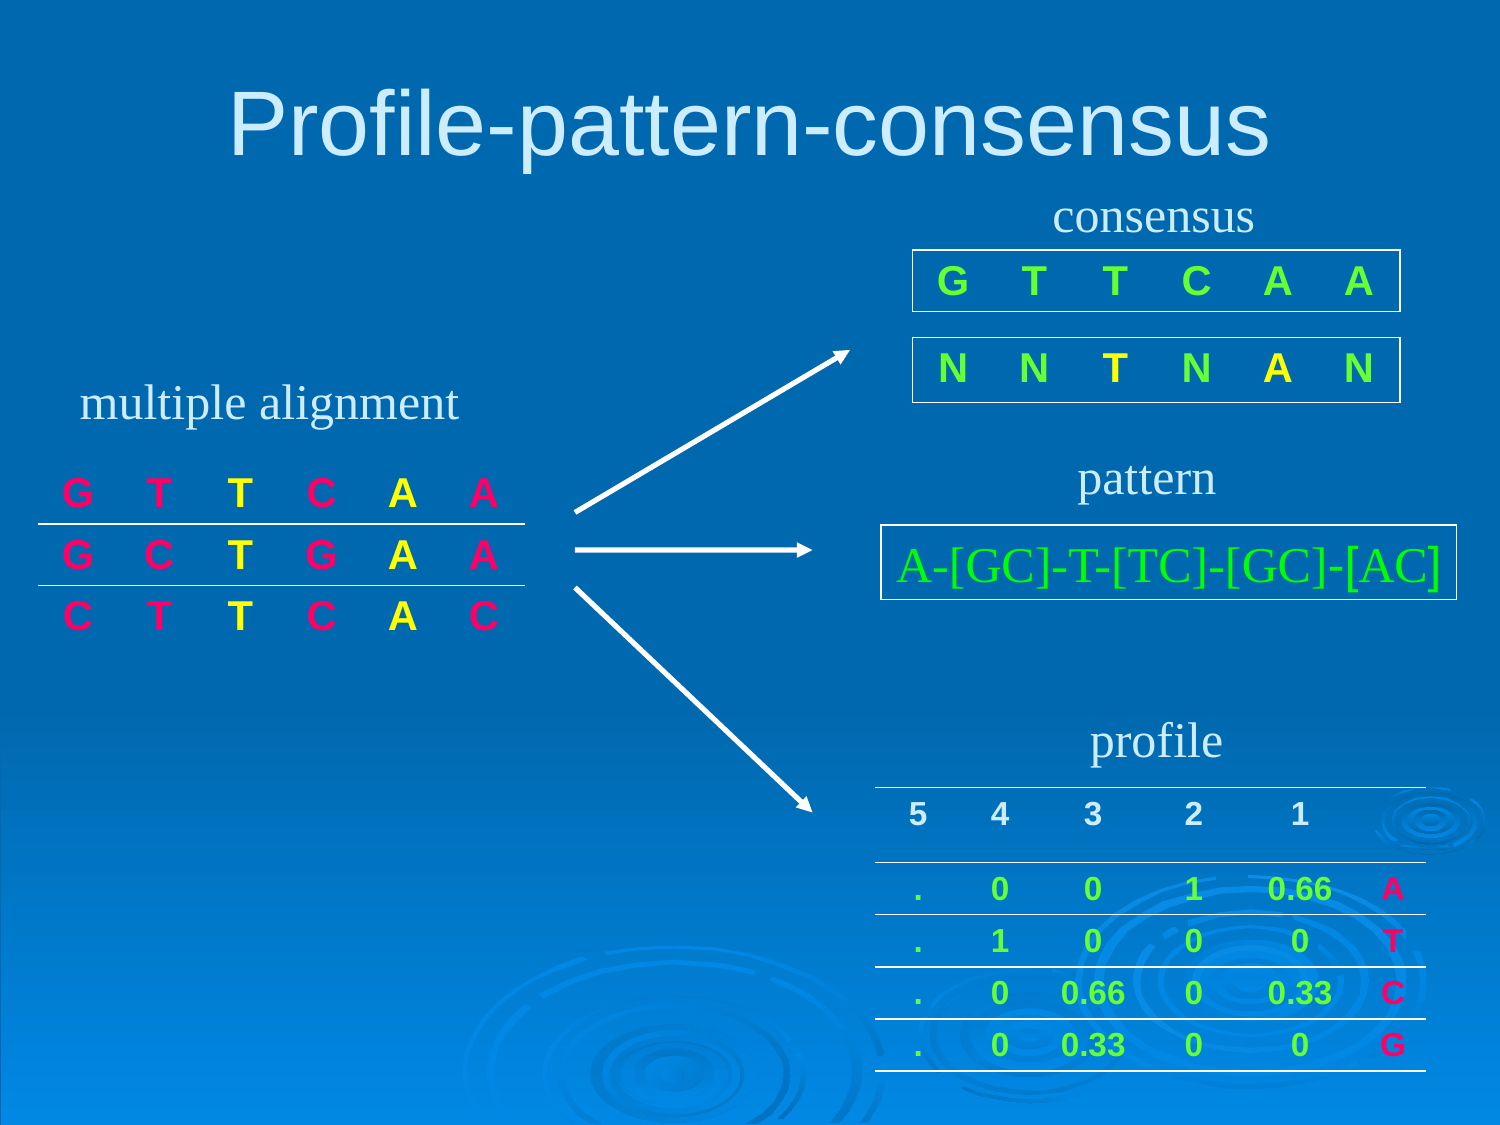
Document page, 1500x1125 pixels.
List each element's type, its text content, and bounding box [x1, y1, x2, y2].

table_cell C [119, 525, 200, 585]
text_box [574, 349, 850, 513]
table_cell 0.33 [1241, 968, 1360, 1018]
table_header T [200, 463, 281, 523]
table_cell . [875, 915, 961, 966]
table_header T [994, 251, 1075, 311]
table_header 2 [1147, 788, 1241, 862]
table_cell C [281, 586, 362, 647]
table_cell 0.33 [1039, 1020, 1147, 1070]
table_cell 0 [1039, 863, 1147, 914]
table_header C [281, 463, 362, 523]
table_header [1360, 788, 1426, 862]
table_header A [362, 463, 444, 523]
text_box [AC]-A-[GC]-T-[TC]-[GC] [880, 524, 1457, 600]
table_cell . [875, 1020, 961, 1070]
table_header T [119, 463, 200, 523]
table_cell 0 [1147, 968, 1241, 1018]
table_header T [1075, 338, 1156, 402]
table_header G [38, 463, 119, 523]
table_header A [444, 463, 525, 523]
table_header 3 [1039, 788, 1147, 862]
table_cell T [1360, 915, 1426, 966]
table_header T [1075, 251, 1156, 311]
table_cell A [444, 525, 525, 585]
table_cell 0 [961, 863, 1039, 914]
table_cell 1 [1147, 863, 1241, 914]
table_cell 0 [1147, 915, 1241, 966]
text_box [574, 587, 813, 813]
table_cell T [200, 525, 281, 585]
table_cell A [362, 525, 444, 585]
table_cell 0 [1039, 915, 1147, 966]
table_cell C [1360, 968, 1426, 1018]
table_header N [913, 338, 994, 402]
table_header 1 [1241, 788, 1360, 862]
table_header A [1237, 338, 1319, 402]
table_cell T [119, 586, 200, 647]
text_box consensus [1037, 174, 1271, 250]
table_cell A [362, 586, 444, 647]
table_cell 0 [1241, 1020, 1360, 1070]
text_box [574, 543, 813, 557]
table_cell C [444, 586, 525, 647]
table_cell 0 [1241, 915, 1360, 966]
table_cell 0 [961, 968, 1039, 1018]
table_cell 0.66 [1039, 968, 1147, 1018]
table_header 4 [961, 788, 1039, 862]
table_header C [1156, 251, 1237, 311]
table_header A [1237, 251, 1319, 311]
table_cell 0.66 [1241, 863, 1360, 914]
table_cell C [38, 586, 119, 647]
table_header A [1319, 251, 1399, 311]
text_box pattern [1062, 437, 1232, 513]
table_header G [913, 251, 994, 311]
table_cell . [875, 863, 961, 914]
table_cell G [281, 525, 362, 585]
table_header N [994, 338, 1075, 402]
table_cell 0 [961, 1020, 1039, 1070]
table_cell G [38, 525, 119, 585]
table_header 5 [875, 788, 961, 862]
text_box profile [1074, 699, 1239, 775]
table_header N [1319, 338, 1399, 402]
text_box multiple alignment [64, 362, 475, 438]
table_cell 0 [1147, 1020, 1241, 1070]
table_cell . [875, 968, 961, 1018]
table_cell A [1360, 863, 1426, 914]
table_cell T [200, 586, 281, 647]
title Profile-pattern-consensus [112, 24, 1388, 213]
table_cell 1 [961, 915, 1039, 966]
table_header N [1156, 338, 1237, 402]
table_cell G [1360, 1020, 1426, 1070]
